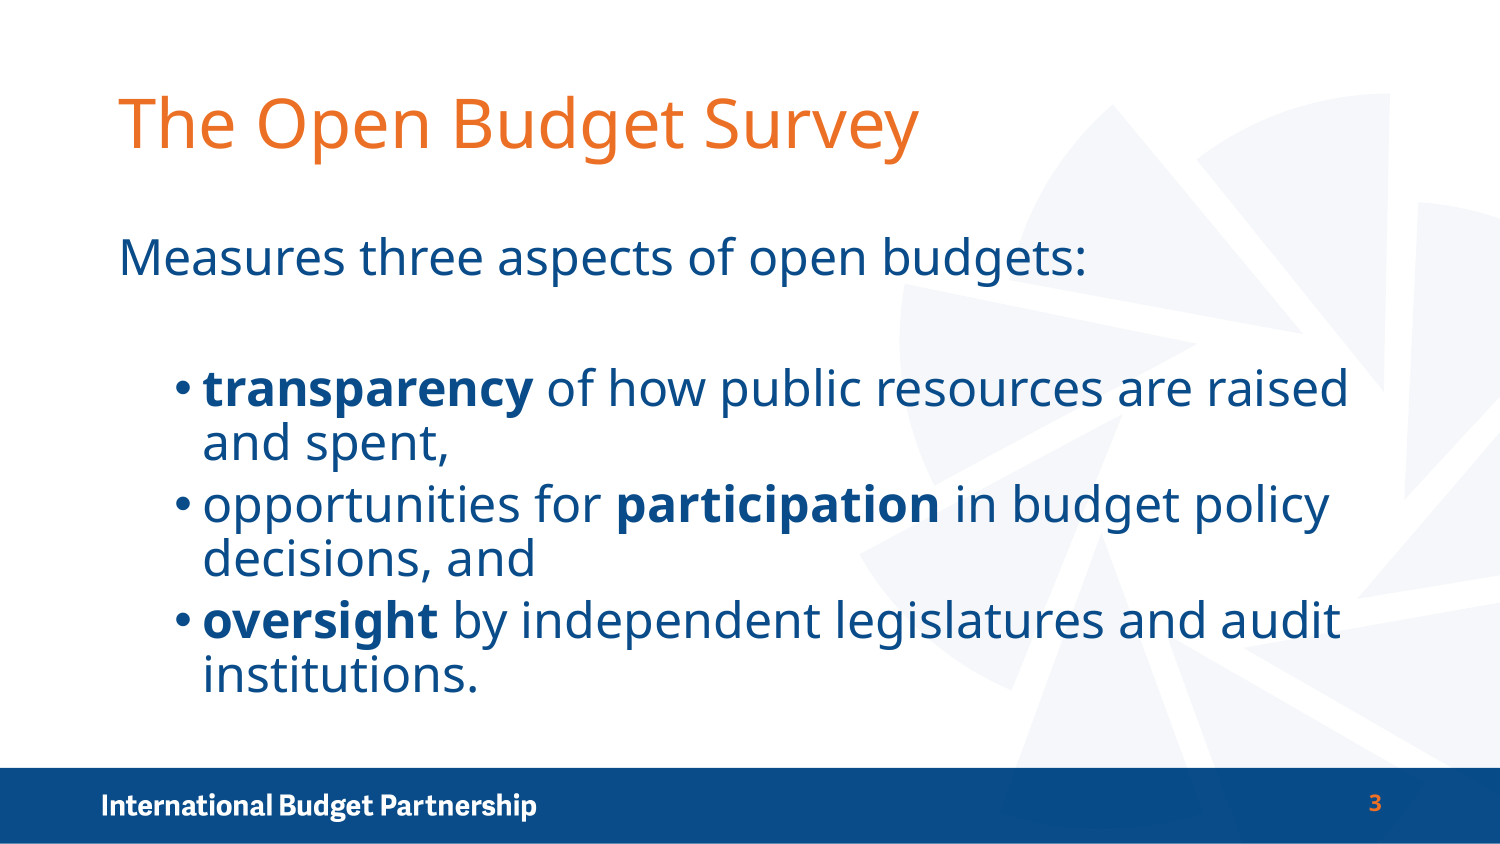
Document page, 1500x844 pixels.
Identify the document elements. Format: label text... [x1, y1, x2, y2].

picture [94, 785, 541, 827]
list Measures three aspects of open budgets: transparency of how public resources are raised and spent, opportunities for participation in budget policy decisions, and oversight by independent legislatures and audit institutions. [103, 224, 1397, 760]
slide_number 3 [1059, 782, 1397, 827]
title The Open Budget Survey [103, 44, 1397, 208]
